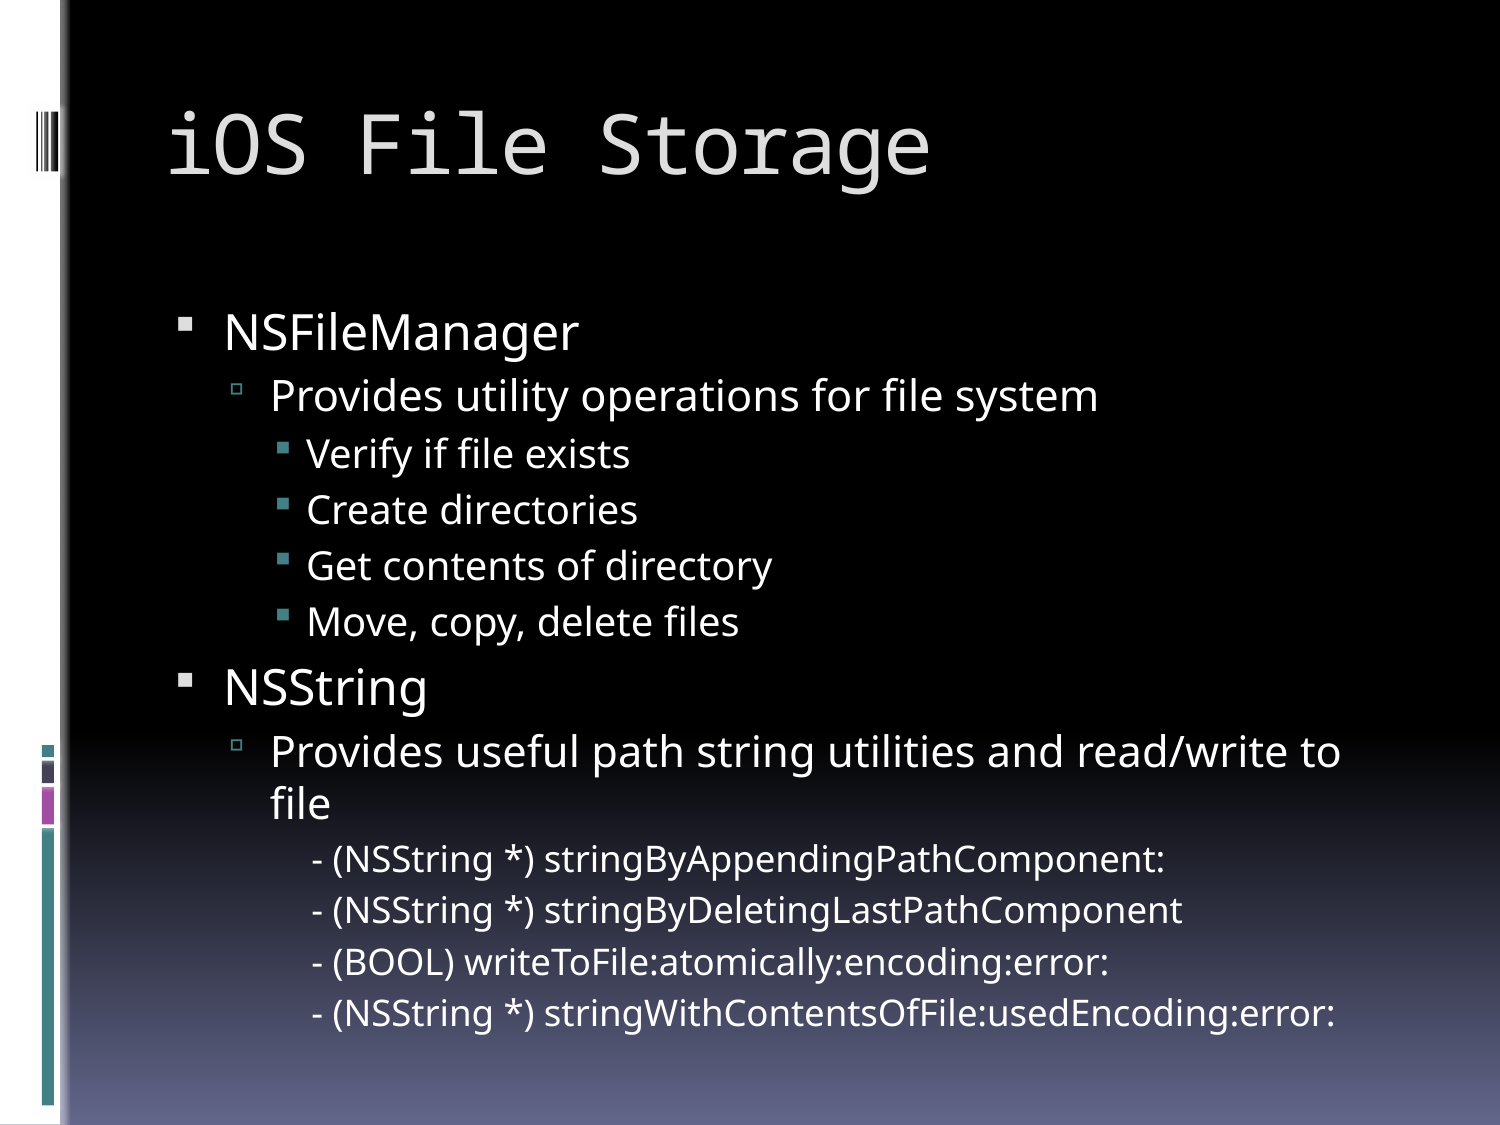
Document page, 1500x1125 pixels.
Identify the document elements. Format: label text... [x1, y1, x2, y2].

title iOS File Storage [150, 83, 1425, 234]
list NSFileManager Provides utility operations for file system Verify if file exists Create directories Get contents of directory Move, copy, delete files NSString Provides useful path string utilities and read/write to file - (NSString *) stringByAppendingPathComponent: - (NSString *) stringByDeletingLastPathComponent - (BOOL) writeToFile:atomically:encoding:error: - (NSString *) stringWithContentsOfFile:usedEncoding:error: [150, 292, 1425, 1043]
